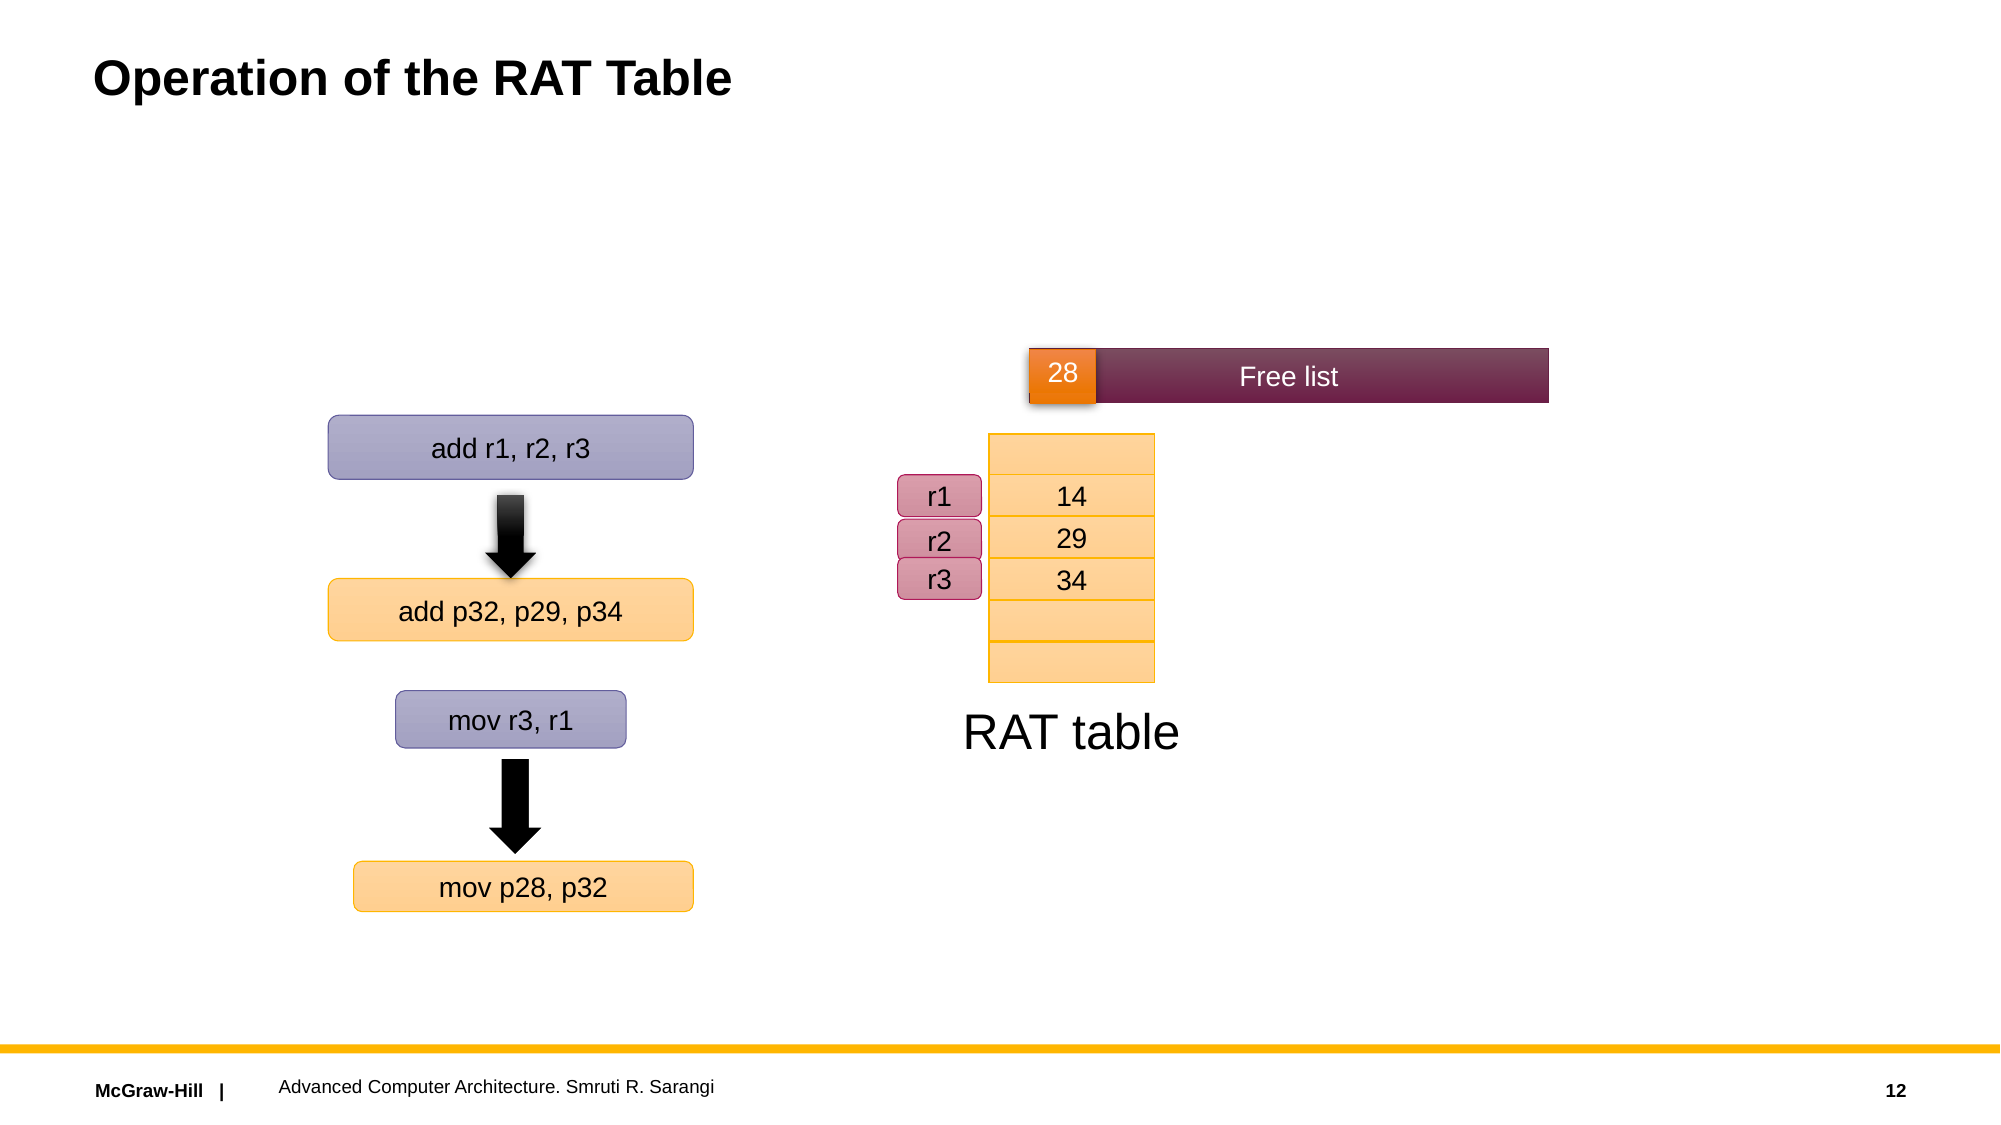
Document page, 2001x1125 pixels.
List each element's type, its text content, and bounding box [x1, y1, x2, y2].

text_box [988, 433, 1155, 474]
text_box [988, 641, 1155, 683]
text_box 32 [1029, 393, 1096, 404]
text_box 28 [1029, 349, 1096, 393]
text_box add r1, r2, r3 [327, 414, 694, 480]
text_box mov p28, p32 [353, 860, 694, 913]
text_box r2 [897, 518, 983, 559]
title Operation of the RAT Table [78, 45, 1578, 180]
text_box r1 [897, 474, 983, 518]
text_box r3 [897, 556, 983, 600]
slide_number 12 [1711, 1071, 1922, 1109]
footer Advanced Computer Architecture. Smruti R. Sarangi [263, 1067, 1464, 1105]
text_box RAT table [947, 691, 1196, 767]
text_box 14 [988, 474, 1155, 516]
text_box add p32, p29, p34 [327, 577, 694, 642]
text_box 34 [988, 558, 1155, 600]
text_box [484, 495, 537, 579]
text_box [481, 755, 550, 859]
text_box 29 [988, 516, 1155, 558]
text_box mov r3, r1 [395, 690, 627, 749]
text_box [988, 600, 1155, 641]
text_box Free list [1101, 348, 1549, 403]
